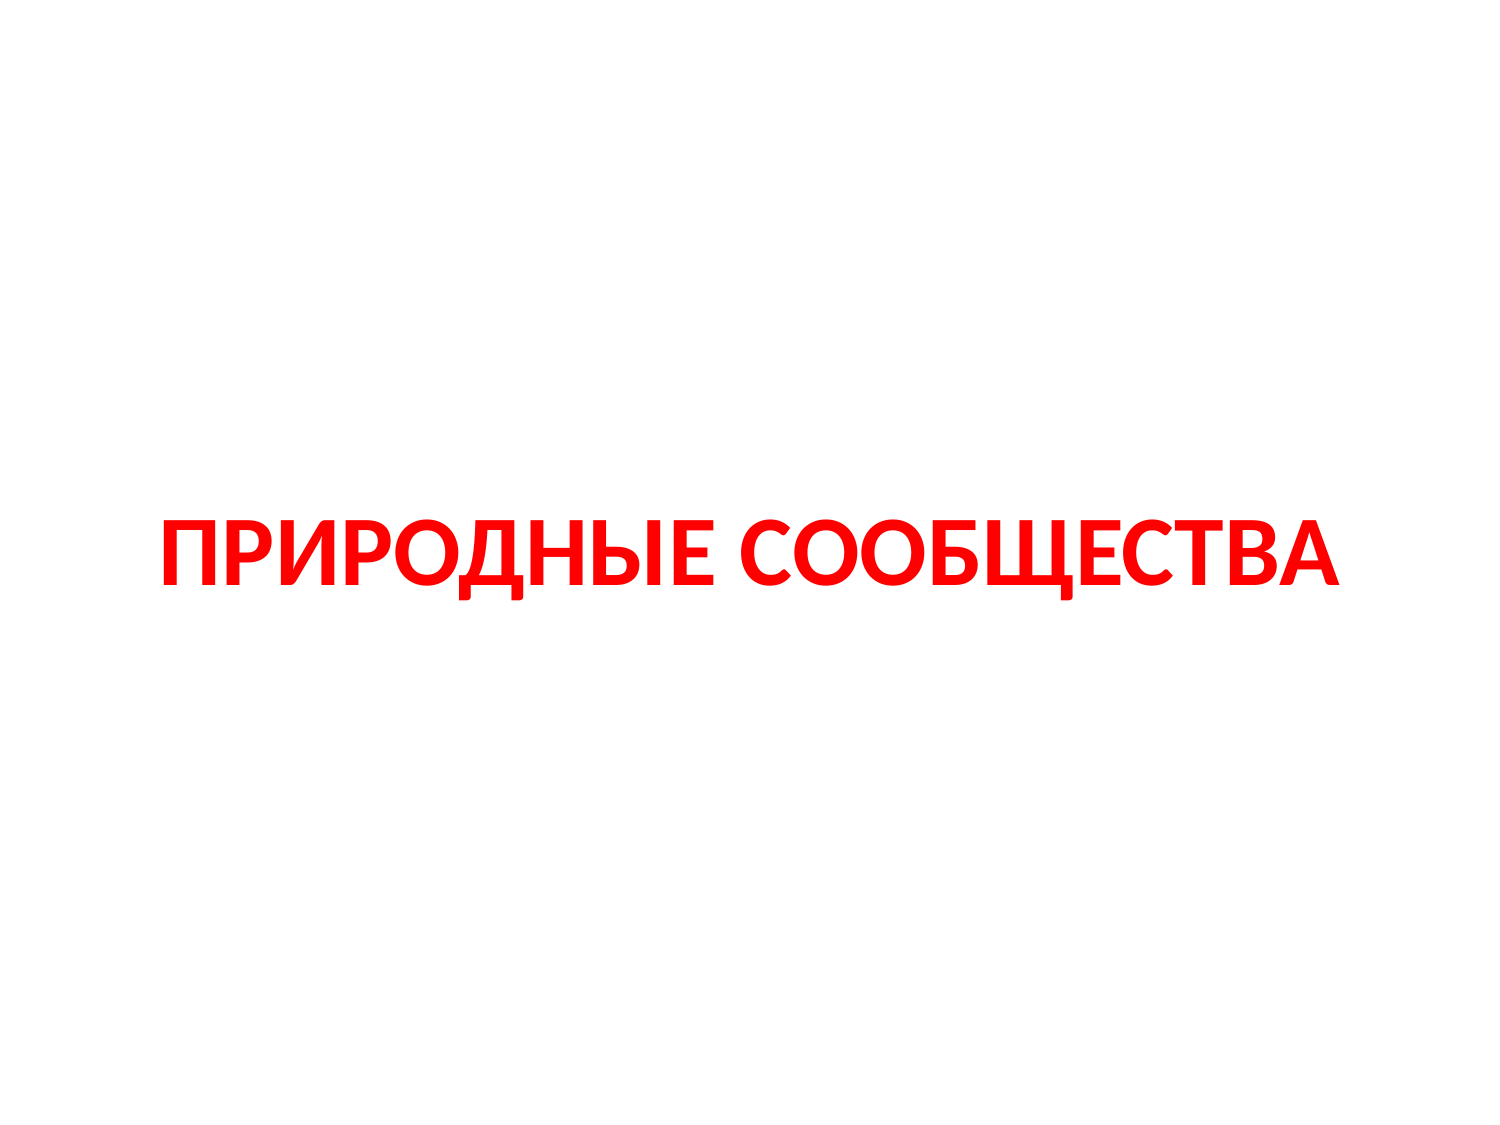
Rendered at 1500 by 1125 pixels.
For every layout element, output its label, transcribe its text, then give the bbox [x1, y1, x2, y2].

title Природные сообщества [0, 492, 1500, 734]
